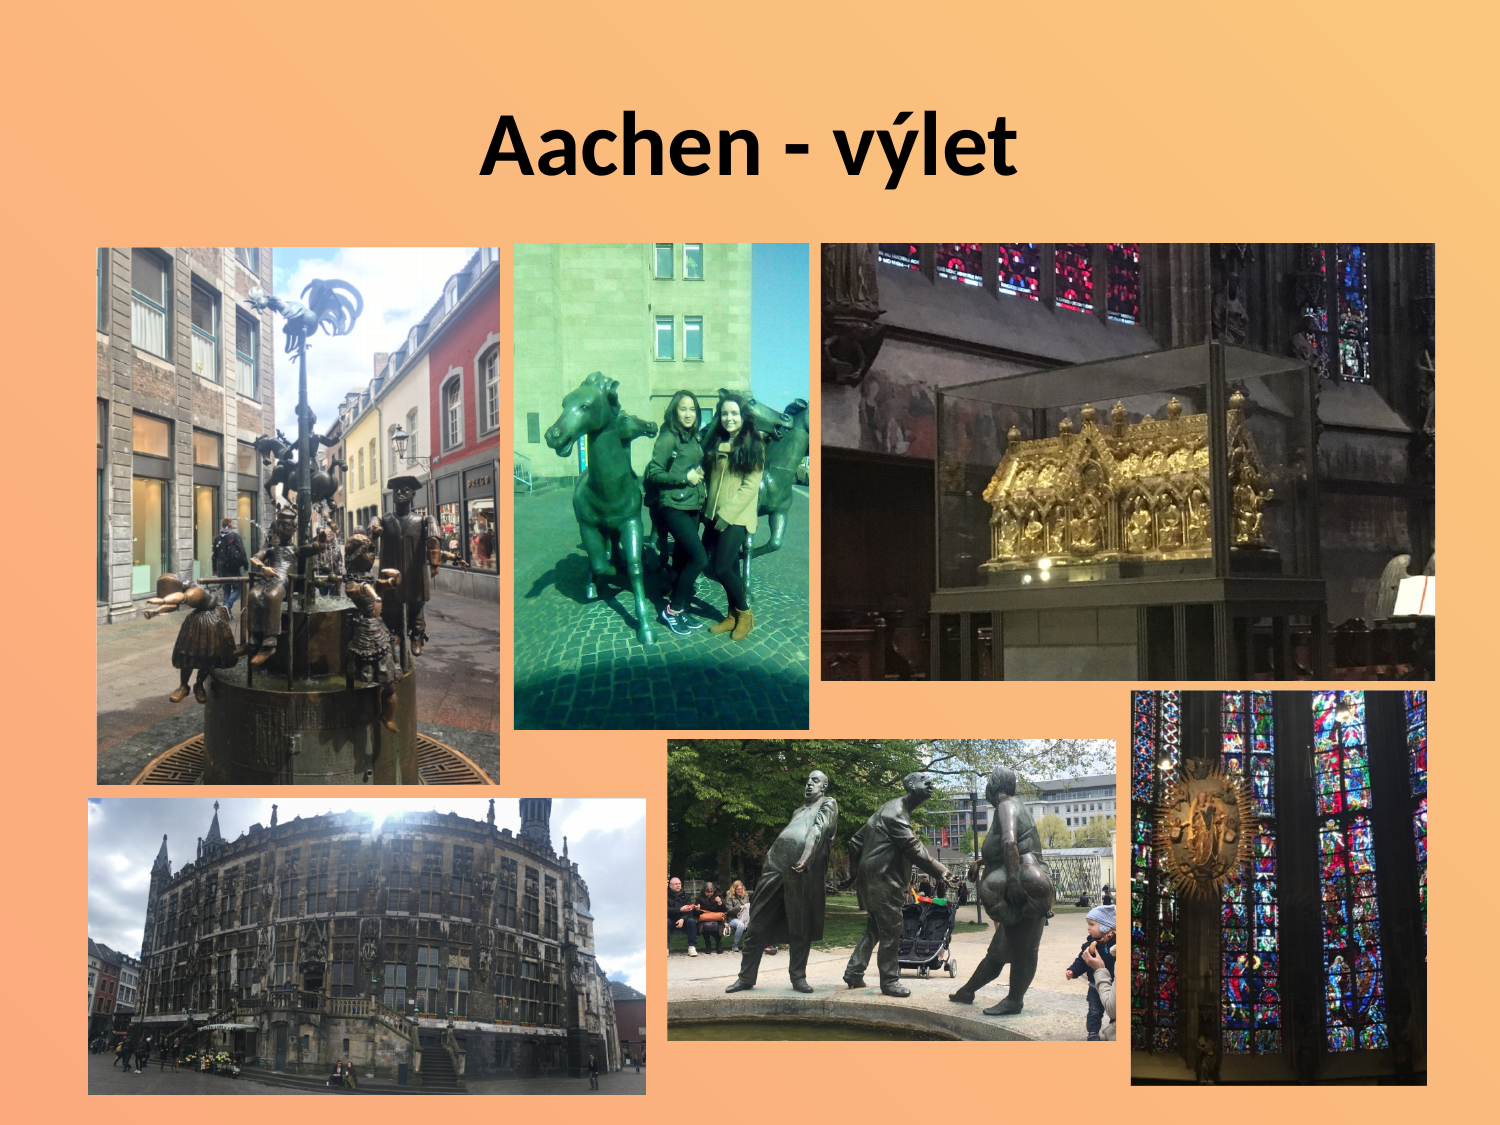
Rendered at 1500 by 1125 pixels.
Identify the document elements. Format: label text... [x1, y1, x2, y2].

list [88, 798, 646, 1095]
picture [667, 691, 1477, 1085]
picture [29, 243, 810, 784]
picture [820, 243, 1436, 681]
title Aachen - výlet [75, 45, 1425, 233]
